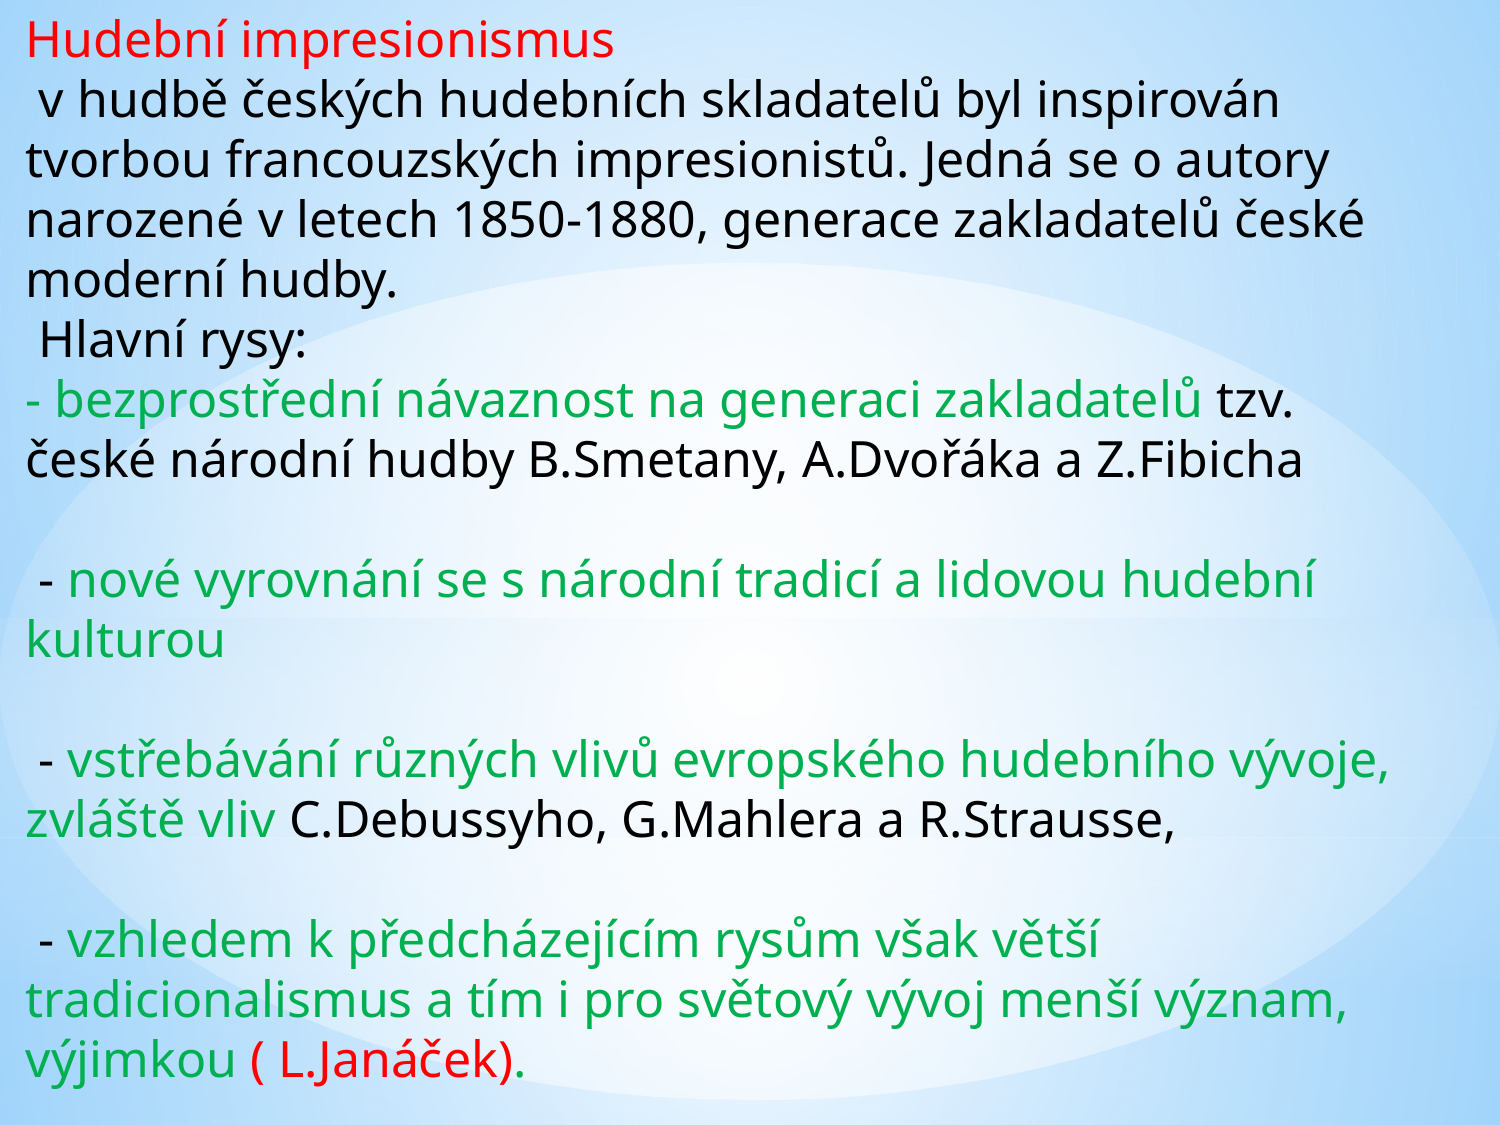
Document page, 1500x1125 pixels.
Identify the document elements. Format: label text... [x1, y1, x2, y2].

text_box Hudební impresionismus v hudbě českých hudebních skladatelů byl inspirován tvorbou francouzských impresionistů. Jedná se o autory narozené v letech 1850-1880, generace zakladatelů české moderní hudby. Hlavní rysy: - bezprostřední návaznost na generaci zakladatelů tzv. české národní hudby B.Smetany, A.Dvořáka a Z.Fibicha - nové vyrovnání se s národní tradicí a lidovou hudební kulturou - vstřebávání různých vlivů evropského hudebního vývoje, zvláště vliv C.Debussyho, G.Mahlera a R.Strausse, - vzhledem k předcházejícím rysům však větší tradicionalismus a tím i pro světový vývoj menší význam, výjimkou ( L.Janáček). [11, 0, 1436, 1095]
